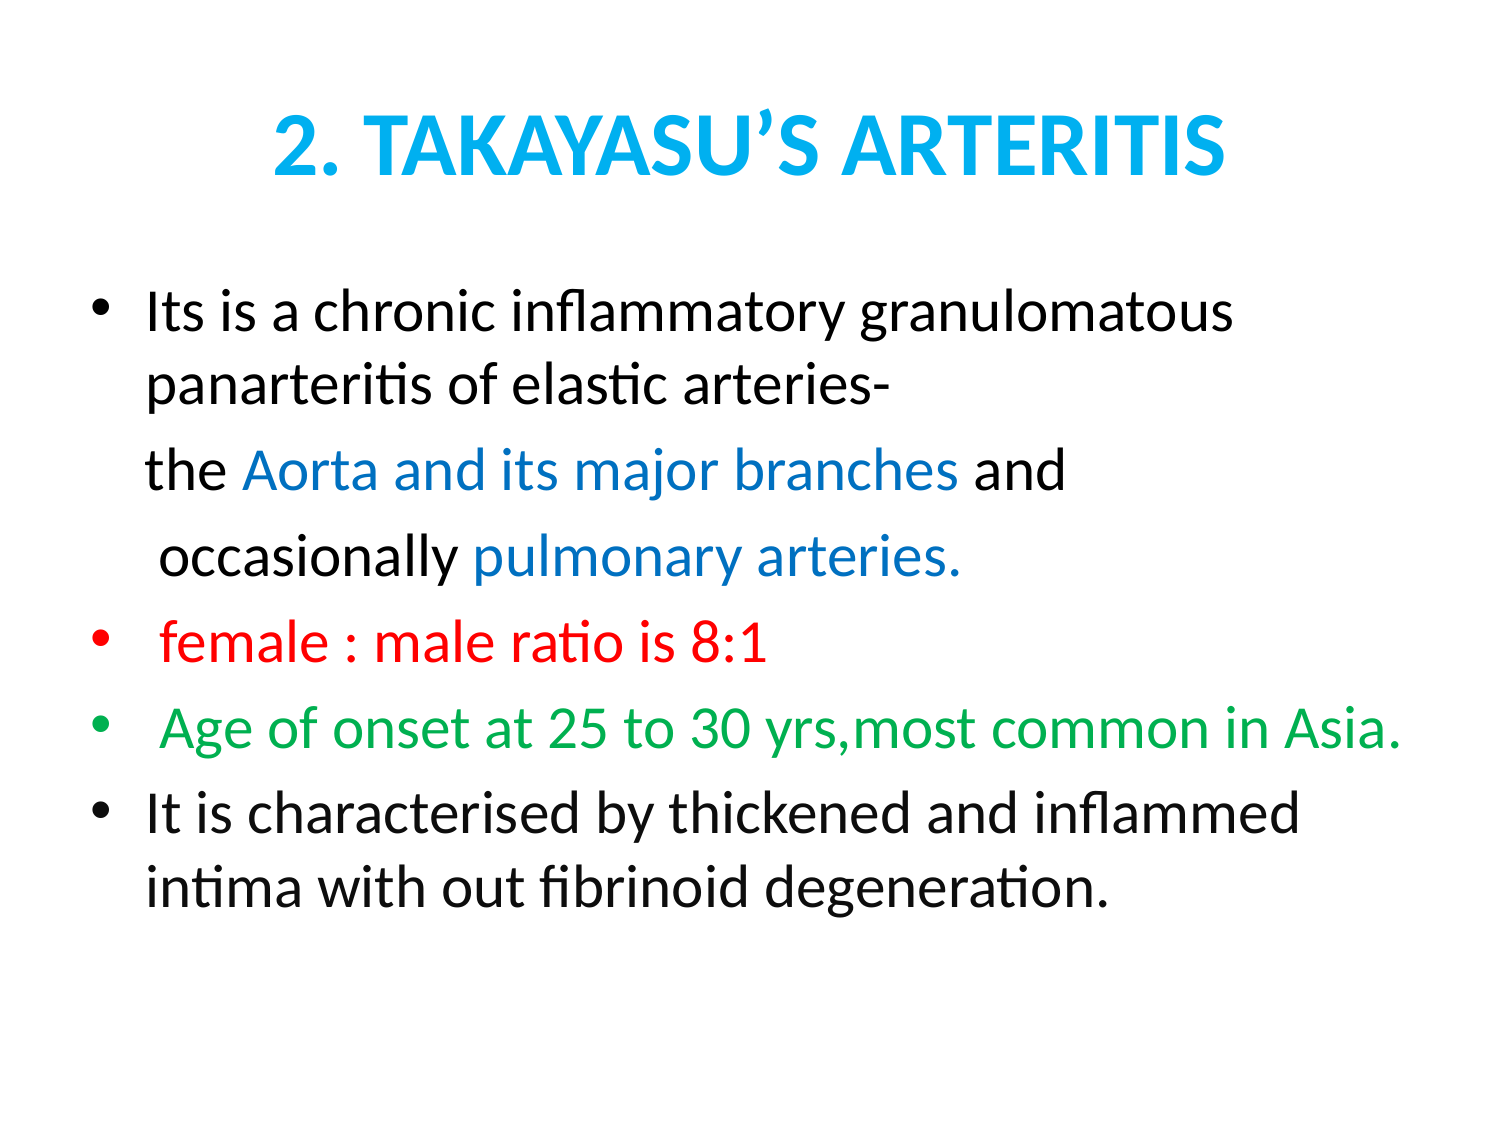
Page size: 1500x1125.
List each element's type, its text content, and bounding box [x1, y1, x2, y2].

title 2. TAKAYASU’S ARTERITIS [75, 45, 1425, 233]
list Its is a chronic inflammatory granulomatous panarteritis of elastic arteries- the Aorta and its major branches and occasionally pulmonary arteries. female : male ratio is 8:1 Age of onset at 25 to 30 yrs,most common in Asia. It is characterised by thickened and inflammed intima with out fibrinoid degeneration. [75, 262, 1425, 1005]
